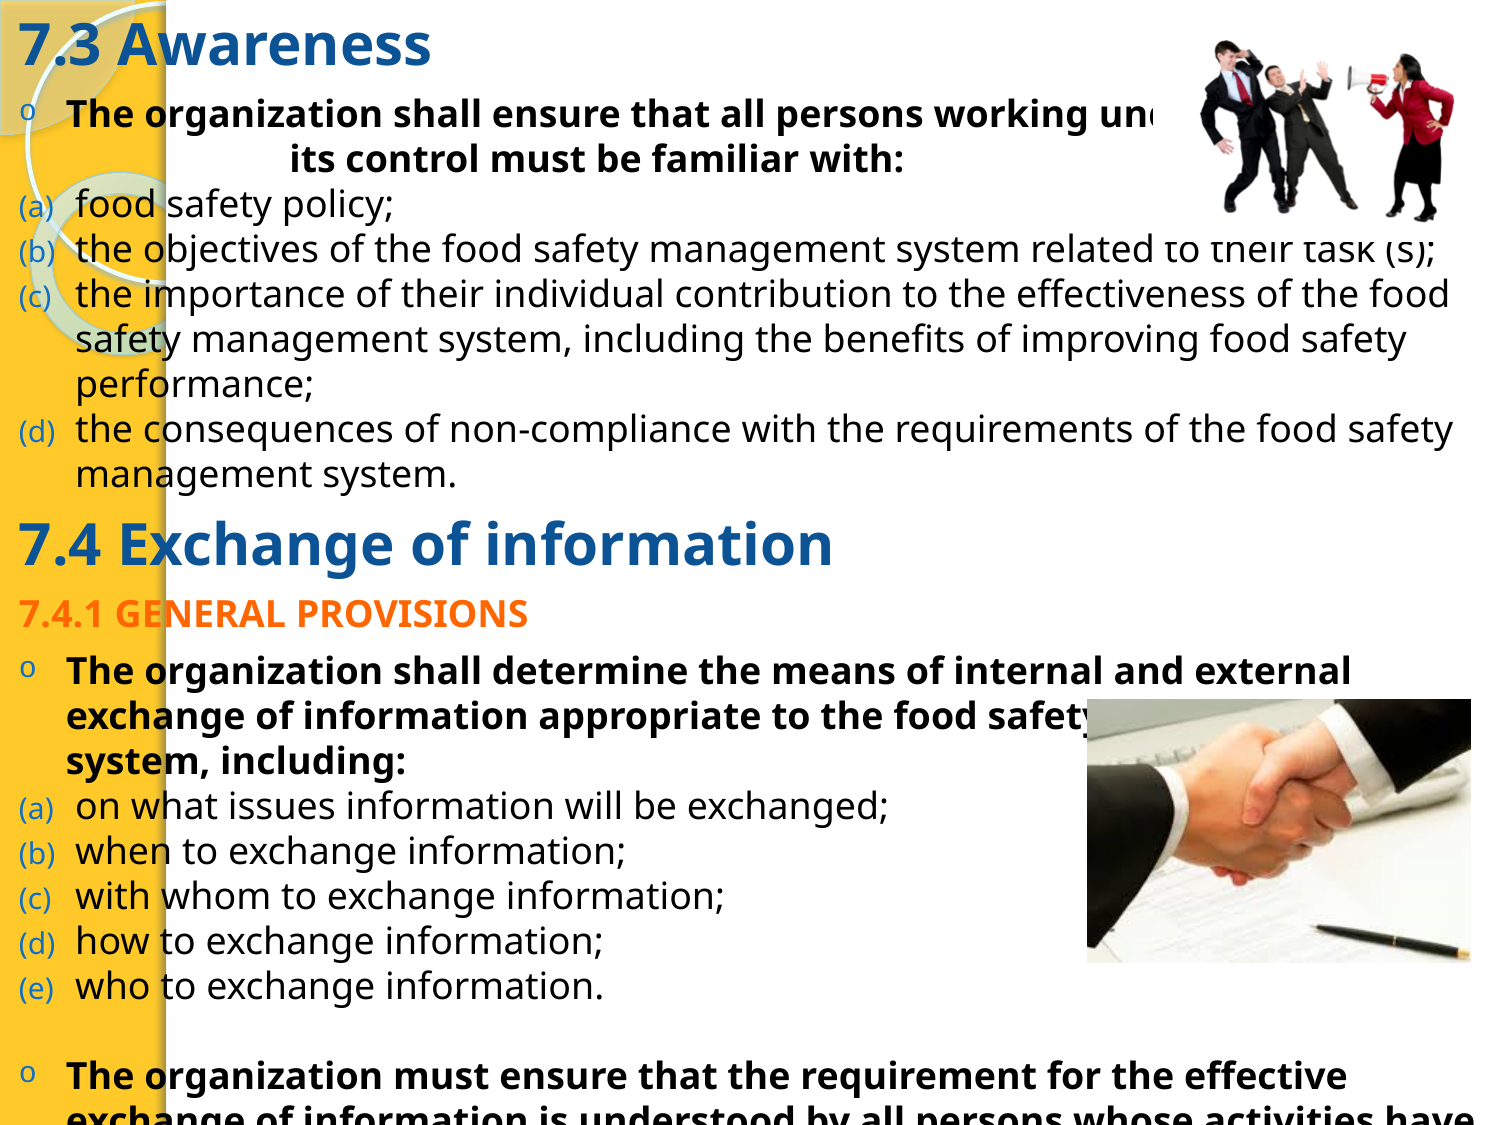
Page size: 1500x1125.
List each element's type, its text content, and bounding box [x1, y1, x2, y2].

picture [1153, 24, 1481, 242]
text_box 7.3 Awareness The organization shall ensure that all persons working under its control must be familiar with: food safety policy; the objectives of the food safety management system related to their task (s); the importance of their individual contribution to the effectiveness of the food safety management system, including the benefits of improving food safety performance; the consequences of non-compliance with the requirements of the food safety management system. 7.4 Exchange of information 7.4.1 General provisions The organization shall determine the means of internal and external exchange of information appropriate to the food safety management system, including: on what issues information will be exchanged; when to exchange information; with whom to exchange information; how to exchange information; who to exchange information. The organization must ensure that the requirement for the effective exchange of information is understood by all persons whose activities have an impact on food safety. [4, 0, 1500, 1125]
picture [1087, 699, 1471, 963]
